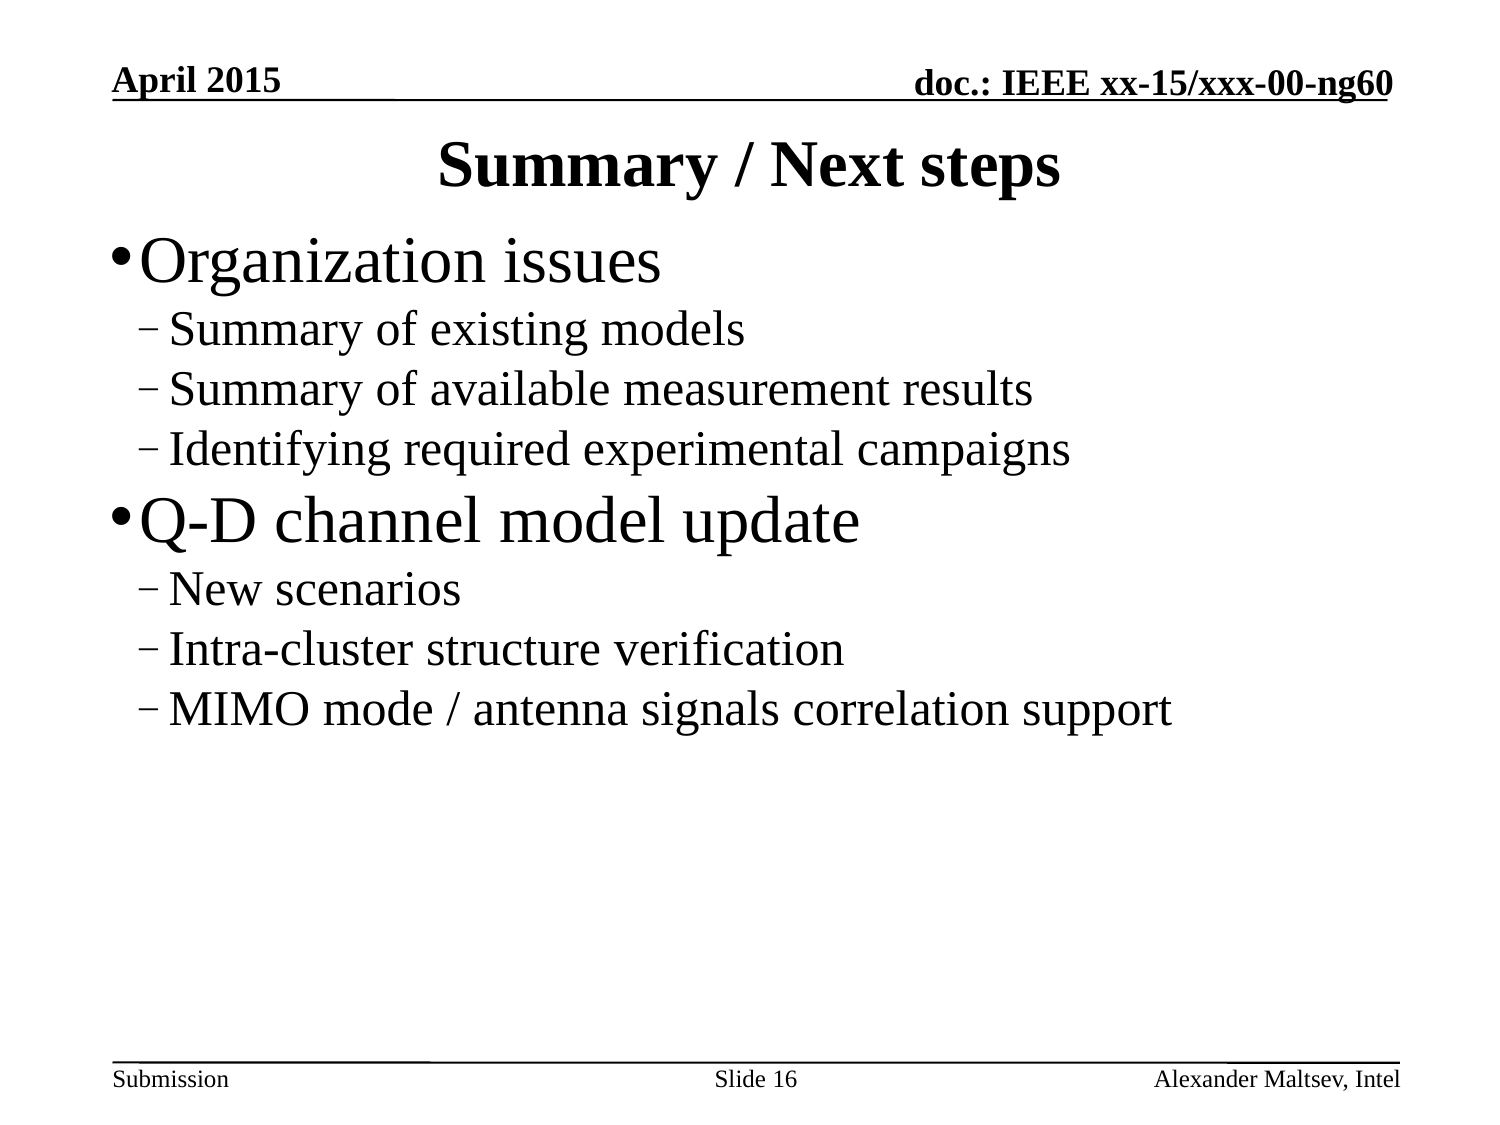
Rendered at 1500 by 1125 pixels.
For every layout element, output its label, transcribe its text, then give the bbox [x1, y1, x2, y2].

title Summary / Next steps [112, 112, 1388, 207]
list Organization issues Summary of existing models Summary of available measurement results Identifying required experimental campaigns Q-D channel model update New scenarios Intra-cluster structure verification MIMO mode / antenna signals correlation support [94, 207, 1412, 1012]
slide_number Slide 16 [712, 1061, 800, 1123]
footer Alexander Maltsev, Intel [878, 1061, 1402, 1093]
